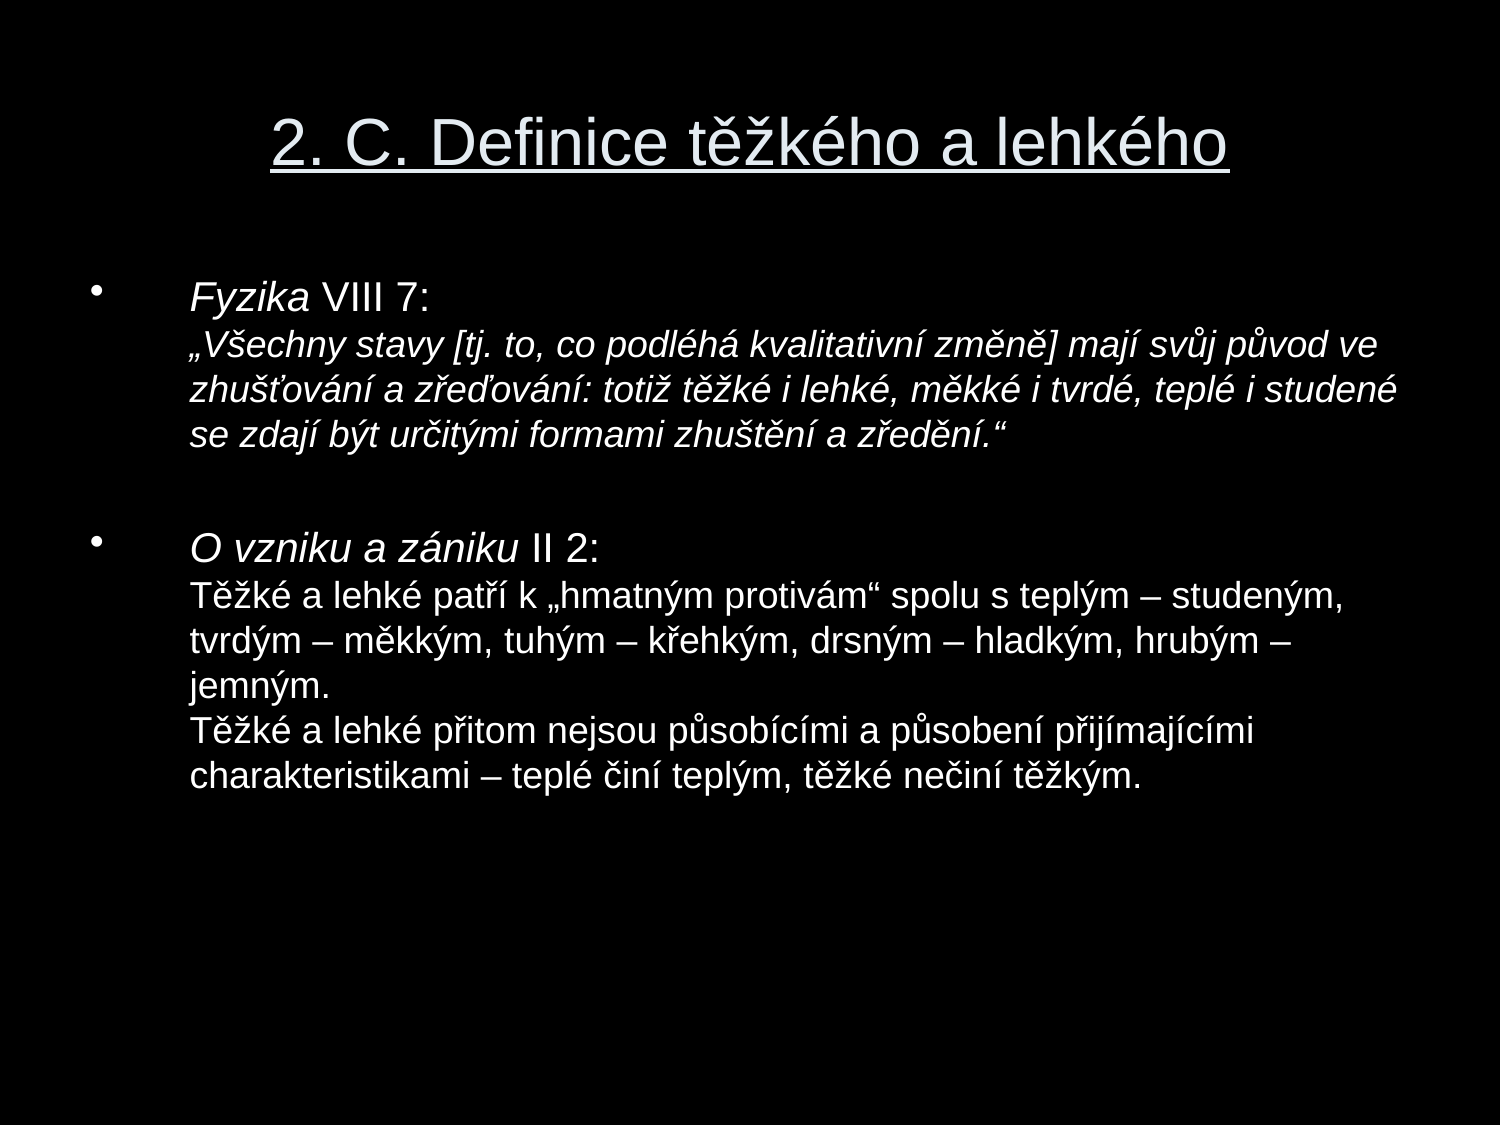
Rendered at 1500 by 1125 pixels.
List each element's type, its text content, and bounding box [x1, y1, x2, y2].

list Fyzika VIII 7: „Všechny stavy [tj. to, co podléhá kvalitativní změně] mají svůj původ ve zhušťování a zřeďování: totiž těžké i lehké, měkké i tvrdé, teplé i studené se zdají být určitými formami zhuštění a zředění.“ O vzniku a zániku II 2: Těžké a lehké patří k „hmatným protivám“ spolu s teplým – studeným, tvrdým – měkkým, tuhým – křehkým, drsným – hladkým, hrubým – jemným. Těžké a lehké přitom nejsou působícími a působení přijímajícími charakteristikami – teplé činí teplým, těžké nečiní těžkým. [75, 262, 1425, 1057]
title 2. C. Definice těžkého a lehkého [75, 64, 1426, 214]
